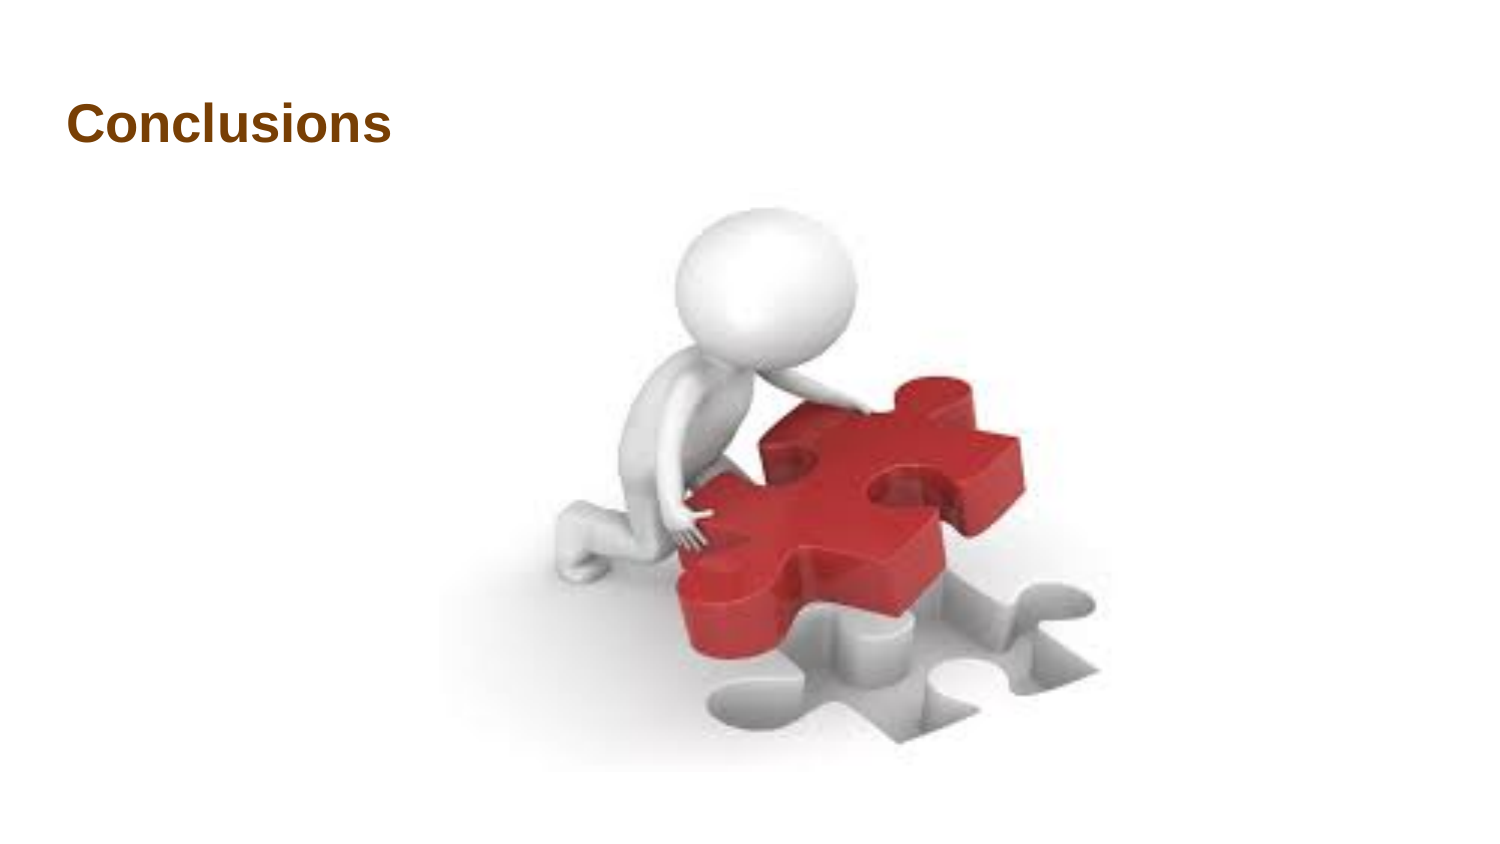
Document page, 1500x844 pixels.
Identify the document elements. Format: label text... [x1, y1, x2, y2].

picture [438, 188, 1218, 772]
title Conclusions [51, 72, 1449, 167]
